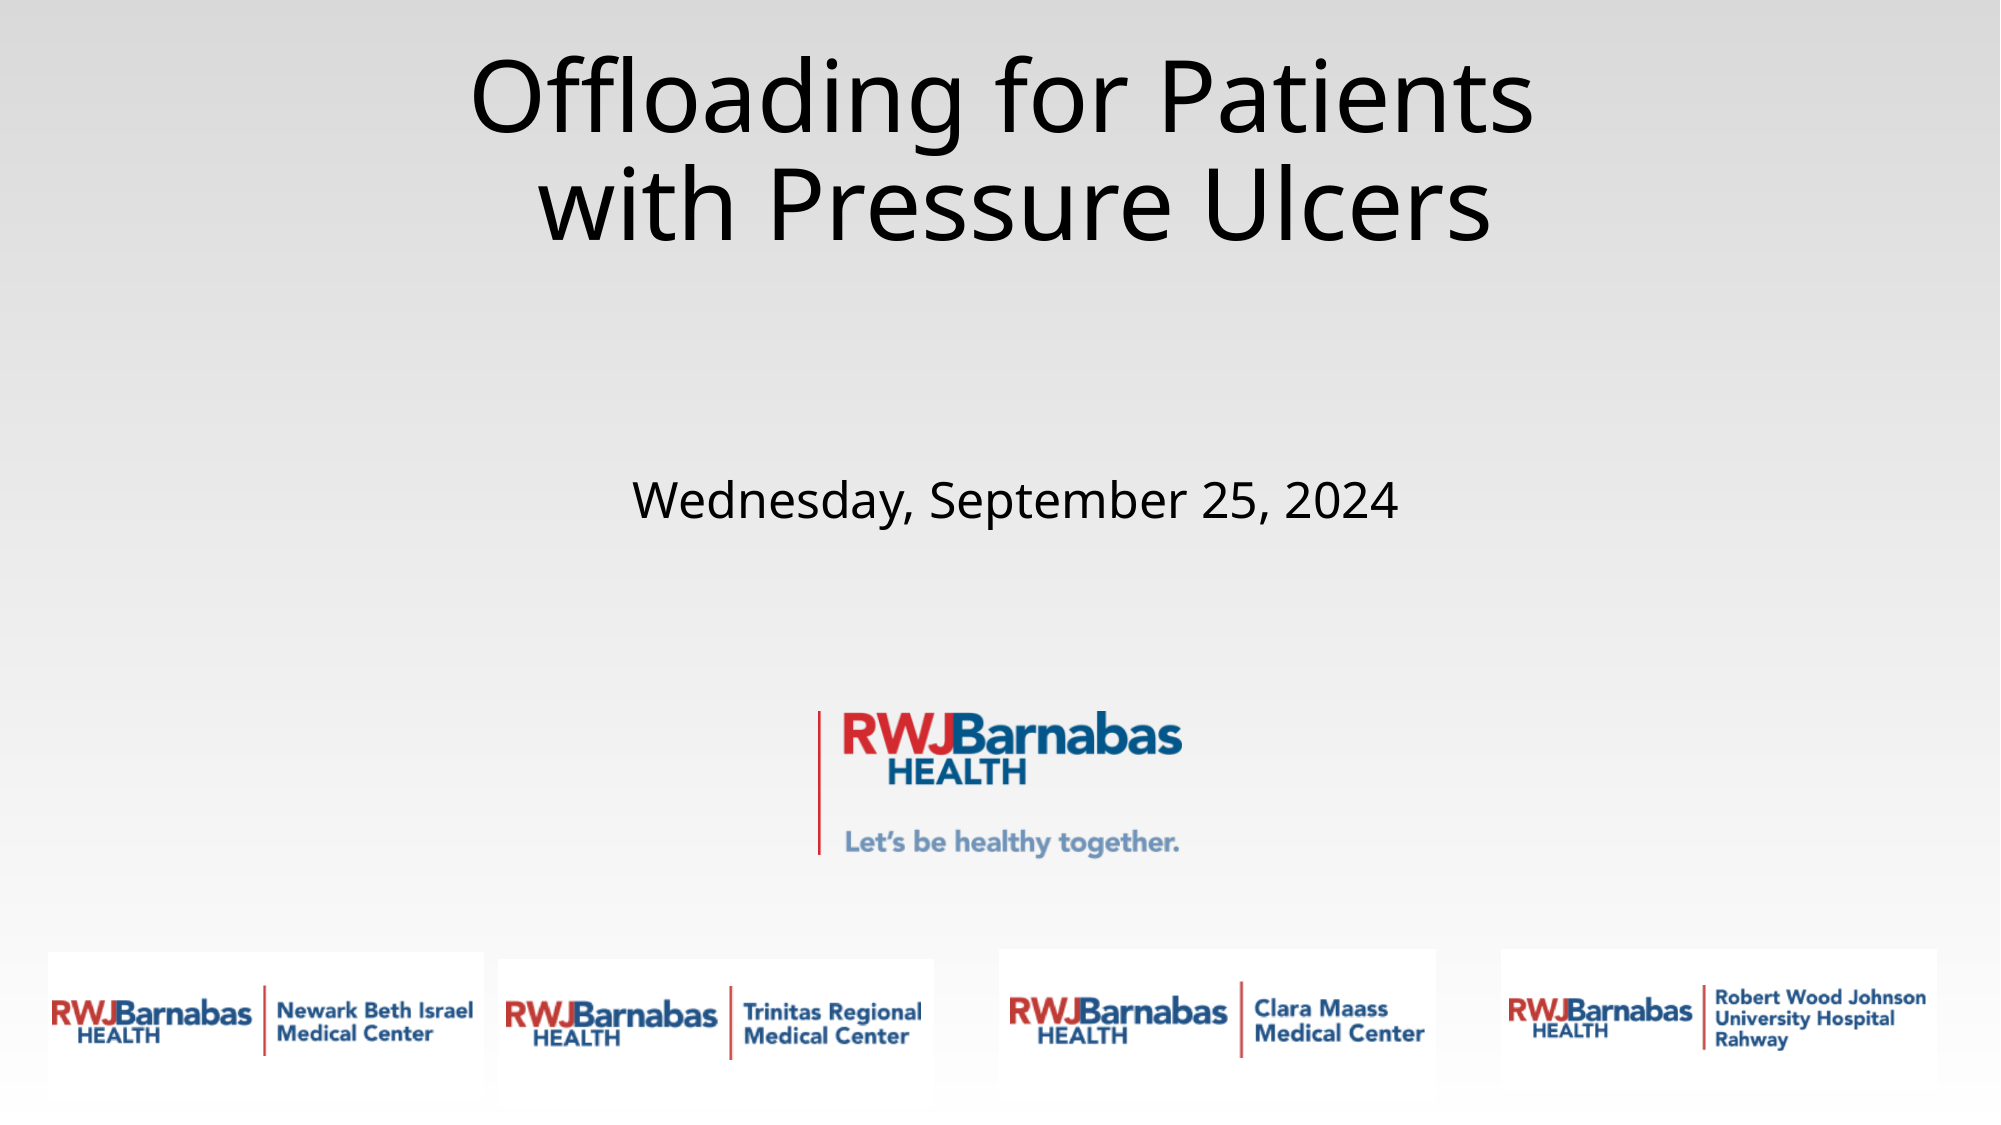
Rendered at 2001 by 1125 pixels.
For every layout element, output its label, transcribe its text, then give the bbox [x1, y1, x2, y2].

picture [1501, 949, 1937, 1090]
picture [48, 952, 484, 1099]
subtitle Wednesday, September 25, 2024 [265, 312, 1766, 991]
picture [999, 949, 1436, 1101]
picture [818, 710, 1182, 880]
title Offloading for Patients with Pressure Ulcers [75, 26, 1956, 270]
picture [498, 959, 934, 1108]
